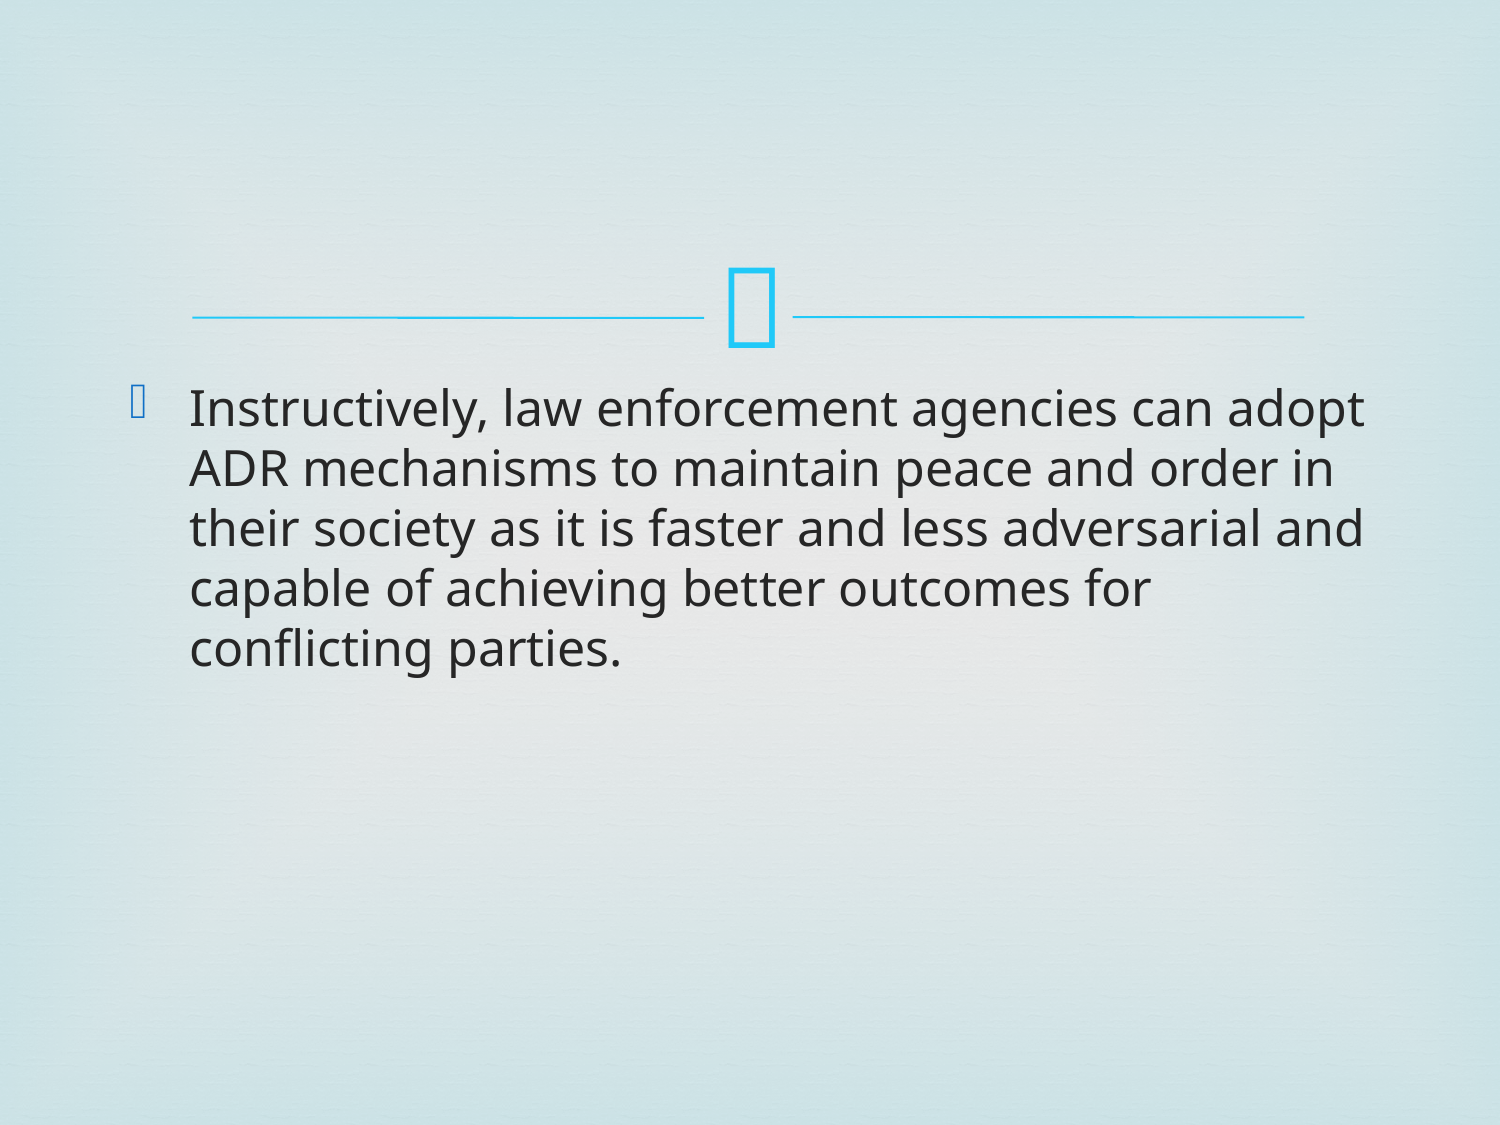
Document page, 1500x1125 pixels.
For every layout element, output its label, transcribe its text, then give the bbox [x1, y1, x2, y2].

list Instructively, law enforcement agencies can adopt ADR mechanisms to maintain peace and order in their society as it is faster and less adversarial and capable of achieving better outcomes for conflicting parties. [114, 368, 1386, 1005]
